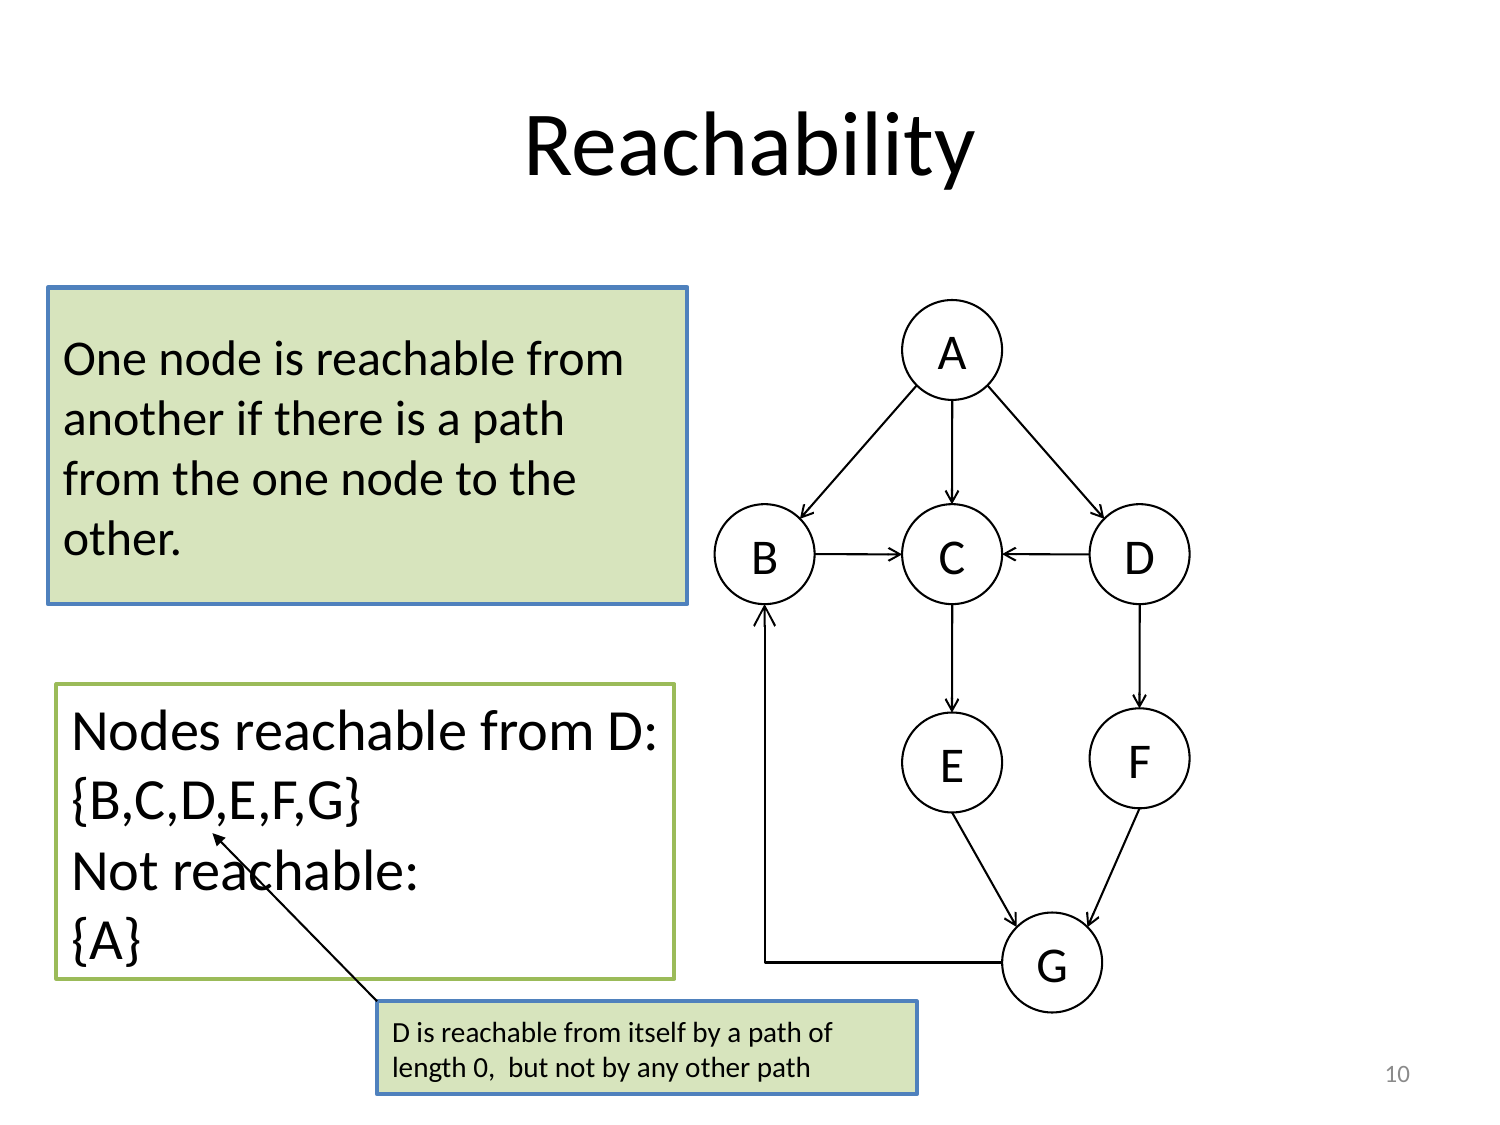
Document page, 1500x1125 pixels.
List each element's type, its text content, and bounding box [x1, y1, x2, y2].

title Reachability [75, 45, 1425, 233]
text_box Nodes reachable from D: {B,C,D,E,F,G} Not reachable: {A} [54, 682, 676, 981]
text_box D is reachable from itself by a path of length 0, but not by any other path [375, 999, 919, 1096]
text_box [714, 299, 1190, 1013]
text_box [212, 832, 378, 1002]
text_box One node is reachable from another if there is a path from the one node to the other. [46, 285, 689, 606]
slide_number 10 [1074, 1042, 1425, 1103]
